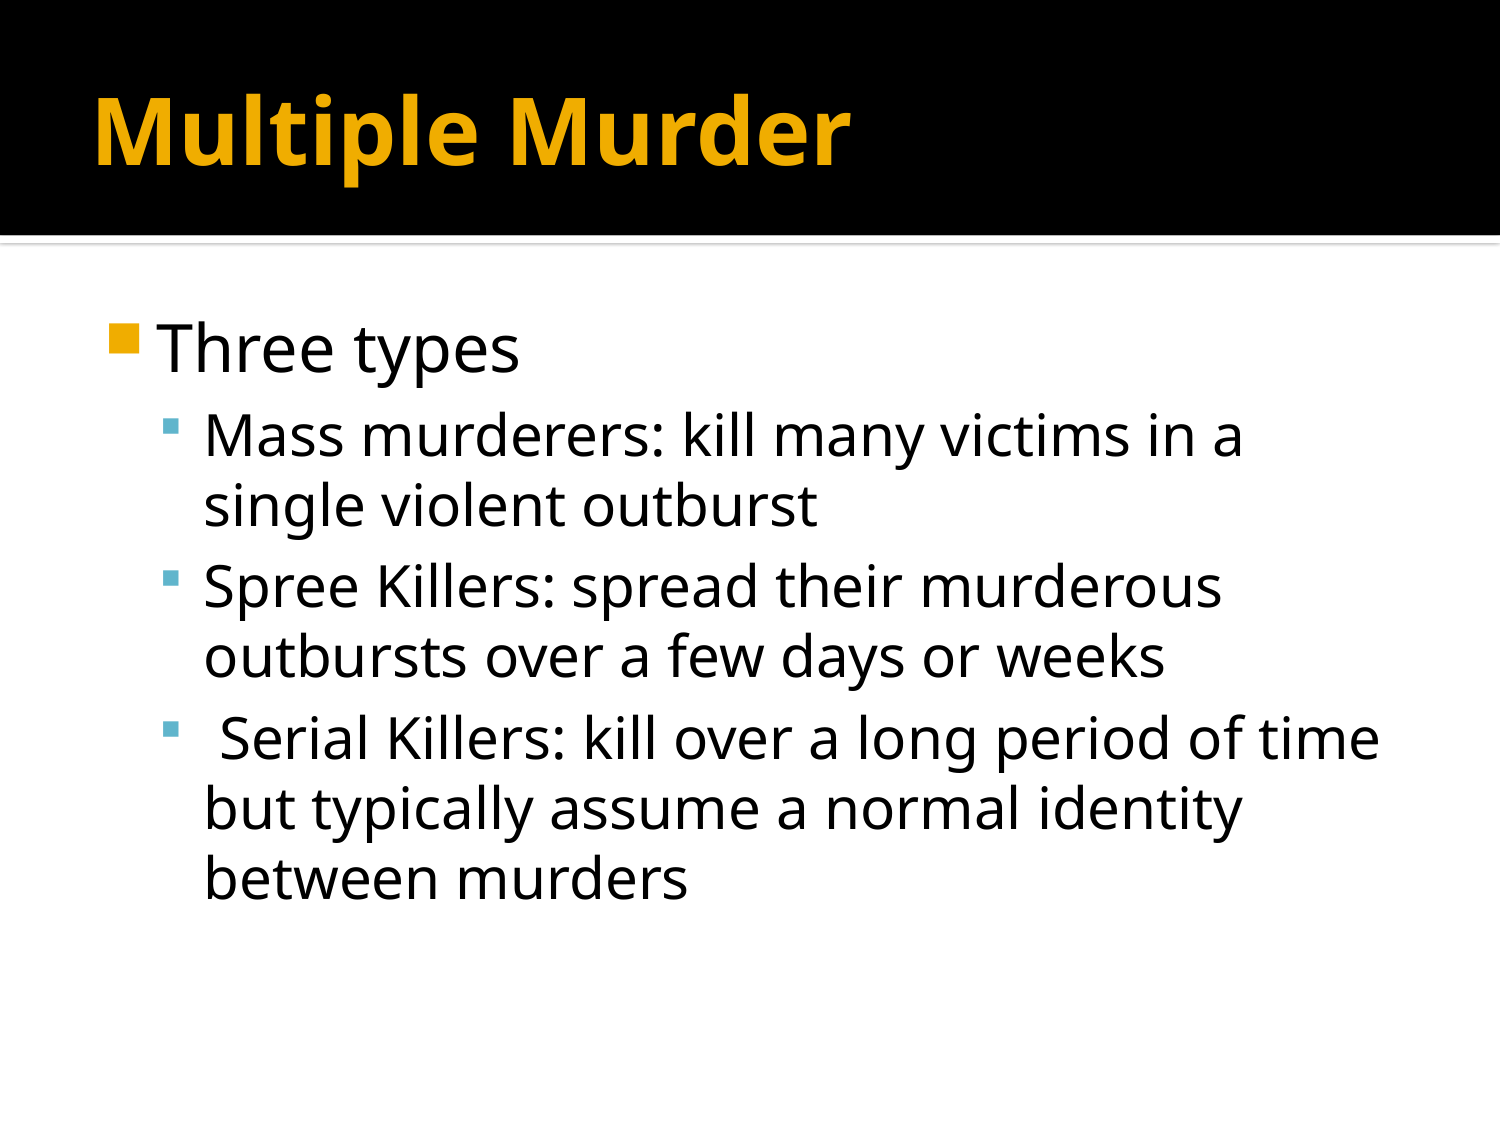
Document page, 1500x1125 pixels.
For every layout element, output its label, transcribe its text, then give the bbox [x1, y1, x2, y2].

title Multiple Murder [75, 25, 1425, 231]
list Three types Mass murderers: kill many victims in a single violent outburst Spree Killers: spread their murderous outbursts over a few days or weeks Serial Killers: kill over a long period of time but typically assume a normal identity between murders [75, 291, 1425, 1050]
